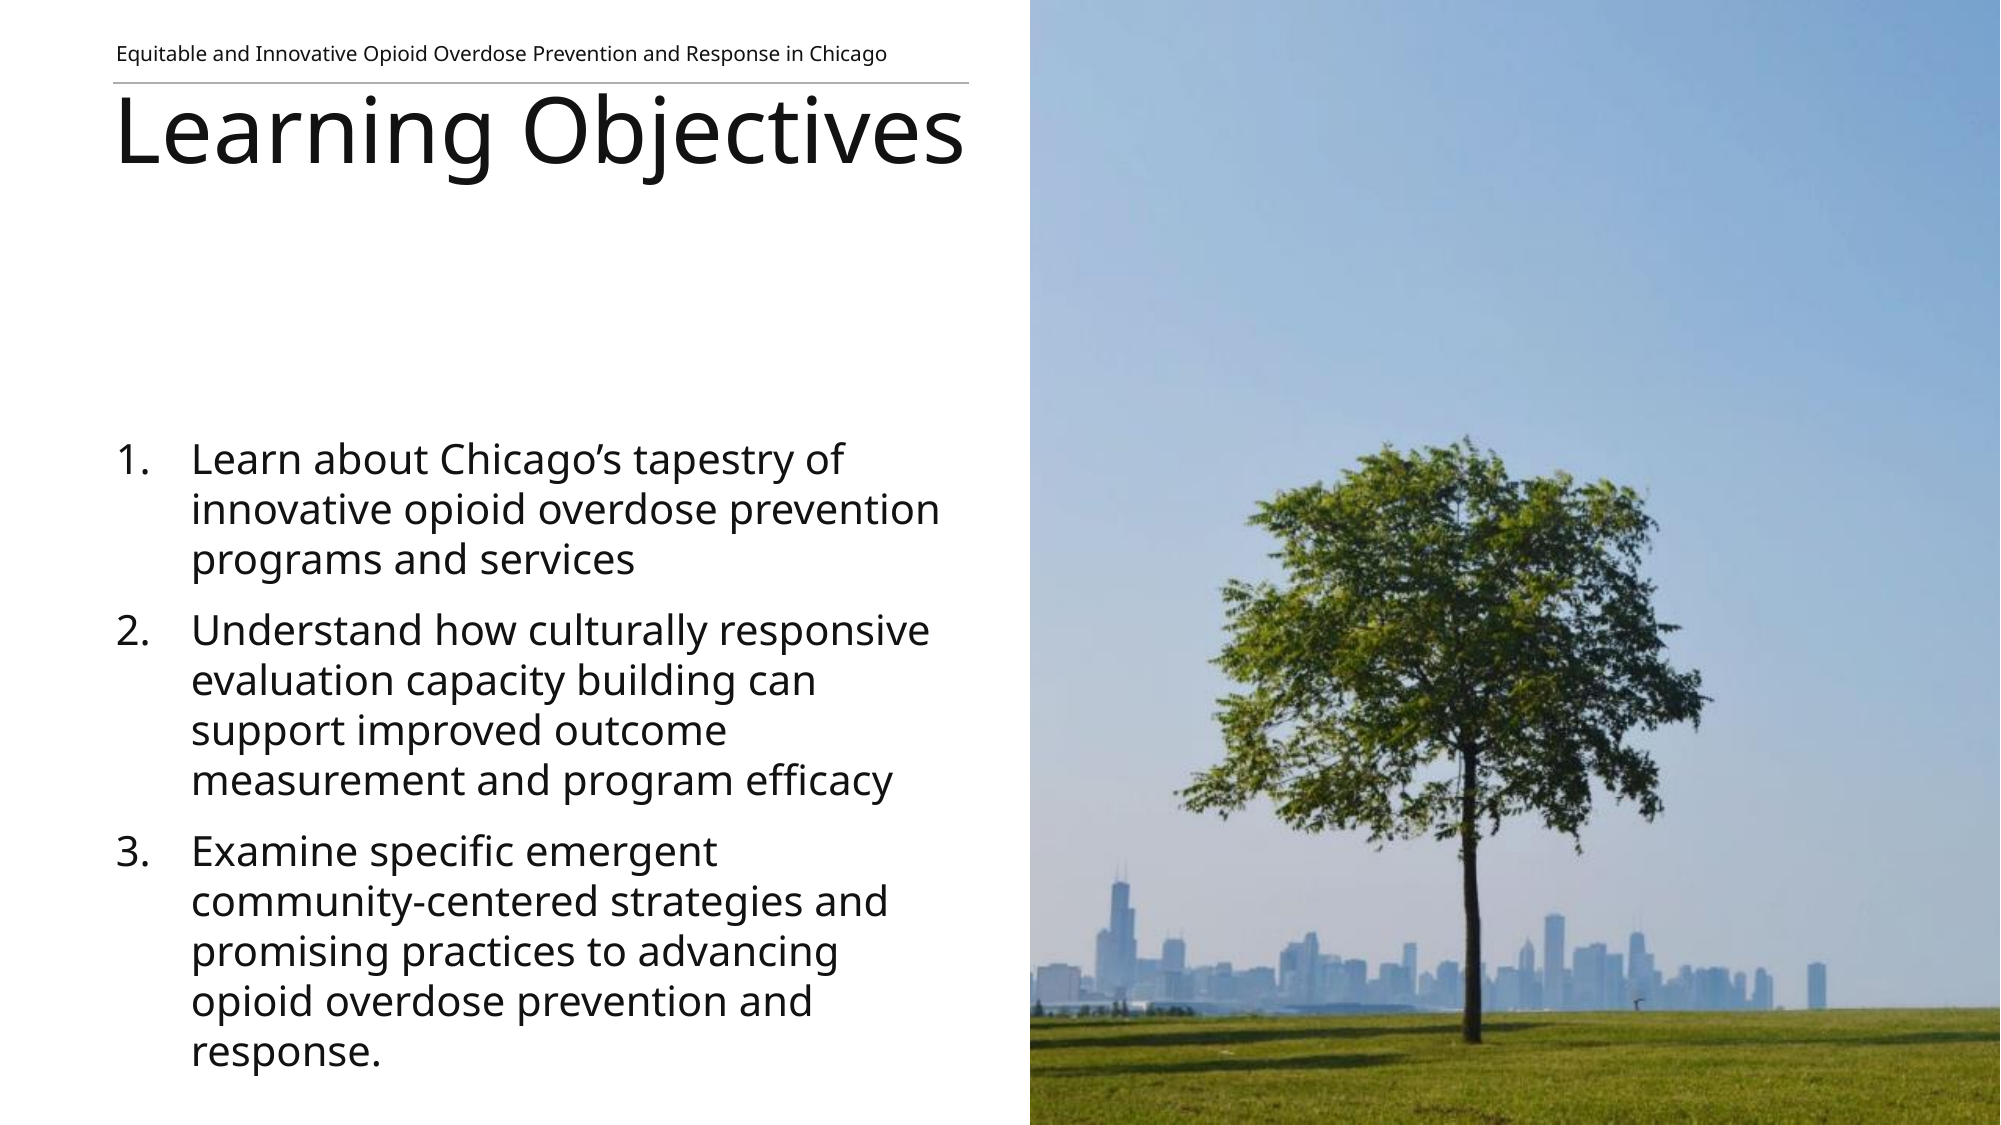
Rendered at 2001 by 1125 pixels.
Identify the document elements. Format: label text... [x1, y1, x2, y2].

picture [1025, 0, 2000, 1125]
footer Equitable and Innovative Opioid Overdose Prevention and Response in Chicago [100, 32, 1025, 74]
list Learning Objectives [114, 121, 1025, 258]
list Learn about Chicago’s tapestry of innovative opioid overdose prevention programs and services Understand how culturally responsive evaluation capacity building can support improved outcome measurement and program efficacy Examine specific emergent community-centered strategies and promising practices to advancing opioid overdose prevention and response. [100, 425, 970, 955]
